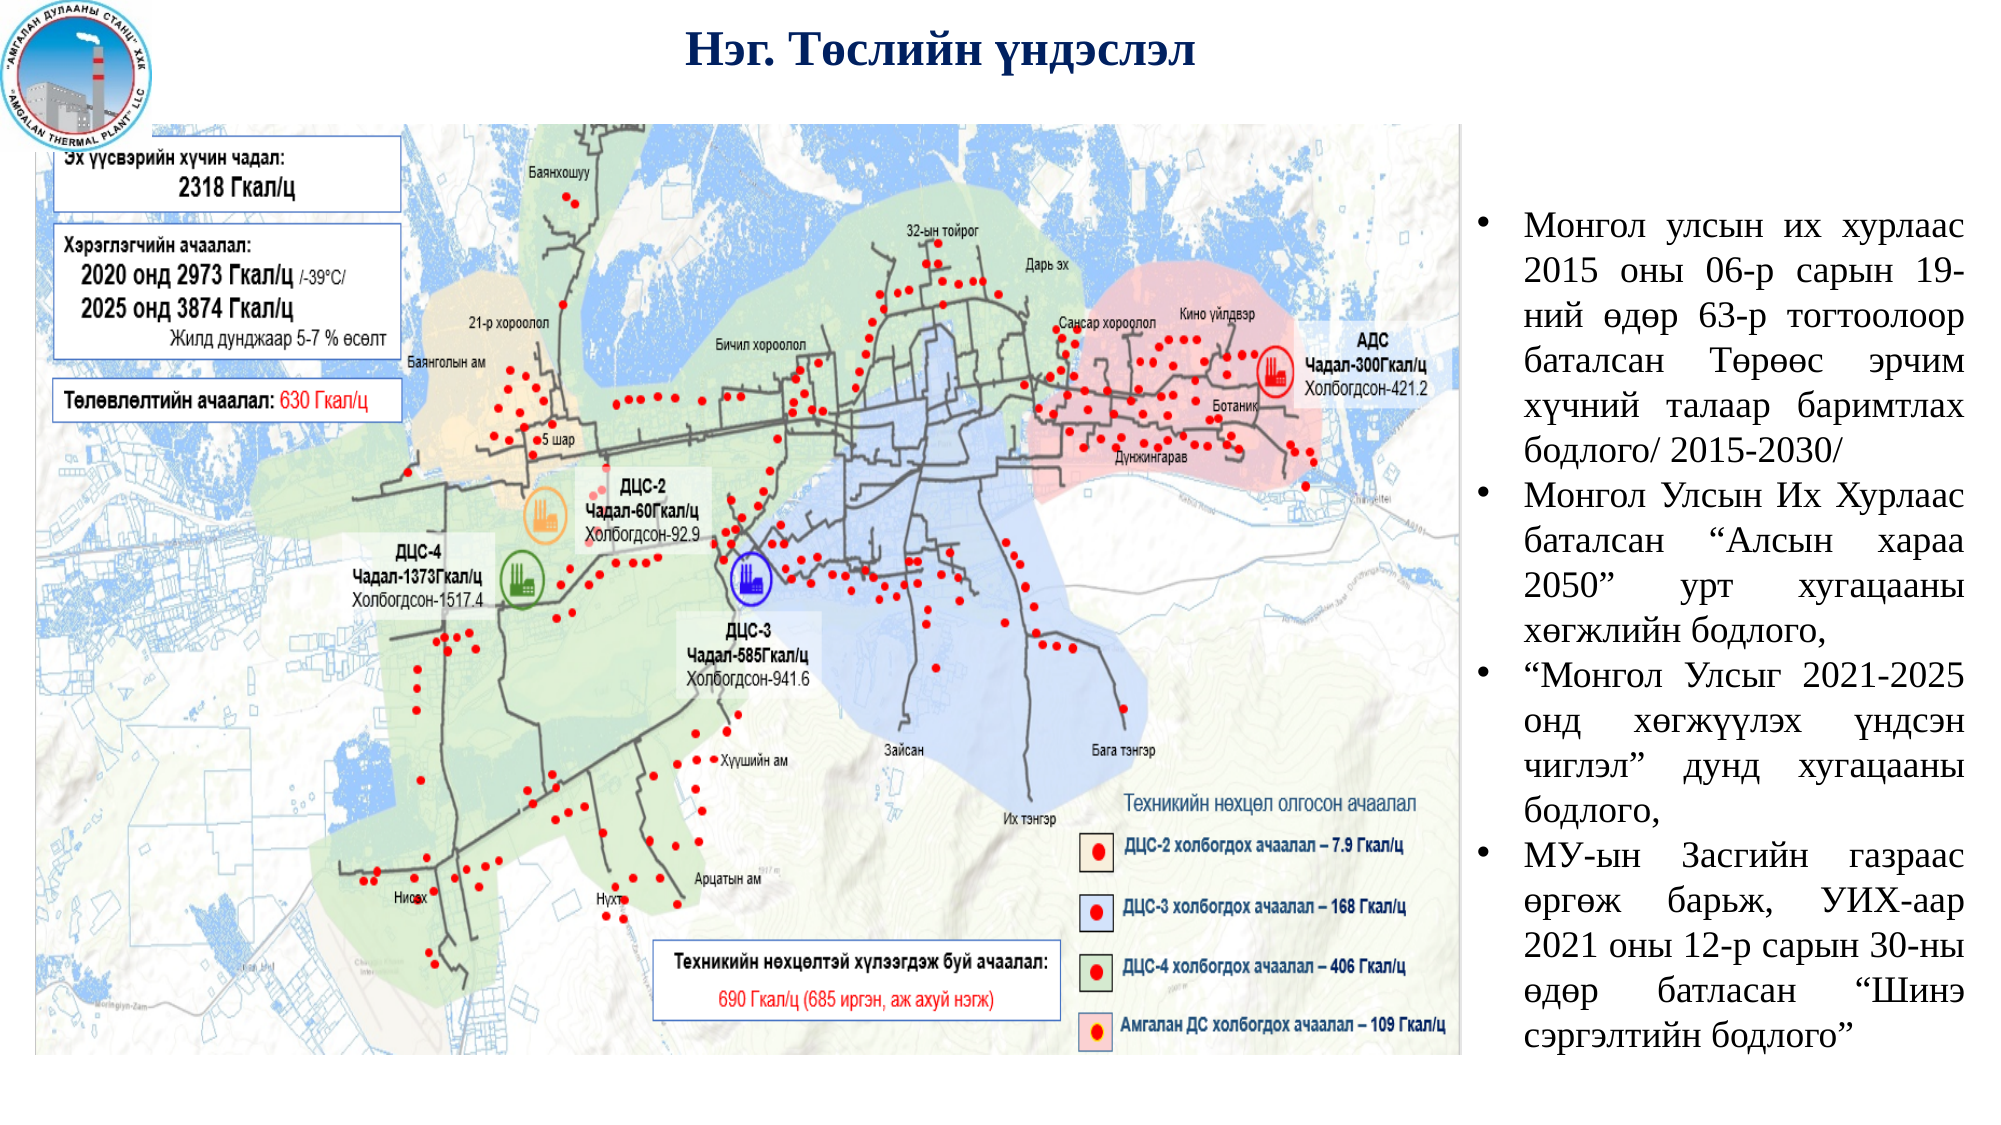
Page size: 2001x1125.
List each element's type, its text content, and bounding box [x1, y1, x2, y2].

picture [0, 0, 1462, 1055]
text_box Монгол улсын их хурлаас 2015 оны 06-р сарын 19-ний өдөр 63-р тогтоолоор баталсан Төрөөс эрчим хүчний талаар баримтлах бодлого/ 2015-2030/ Монгол Улсын Их Хурлаас баталсан “Алсын хараа 2050” урт хугацааны хөгжлийн бодлого, “Монгол Улсыг 2021-2025 онд хөгжүүлэх үндсэн чиглэл” дунд хугацааны бодлого, МУ-ын Засгийн газраас өргөж барьж, УИХ-аар 2021 оны 12-р сарын 30-ны өдөр батласан “Шинэ сэргэлтийн бодлого” [1462, 192, 1980, 1062]
text_box Нэг. Төслийн үндэслэл [671, 0, 1212, 84]
